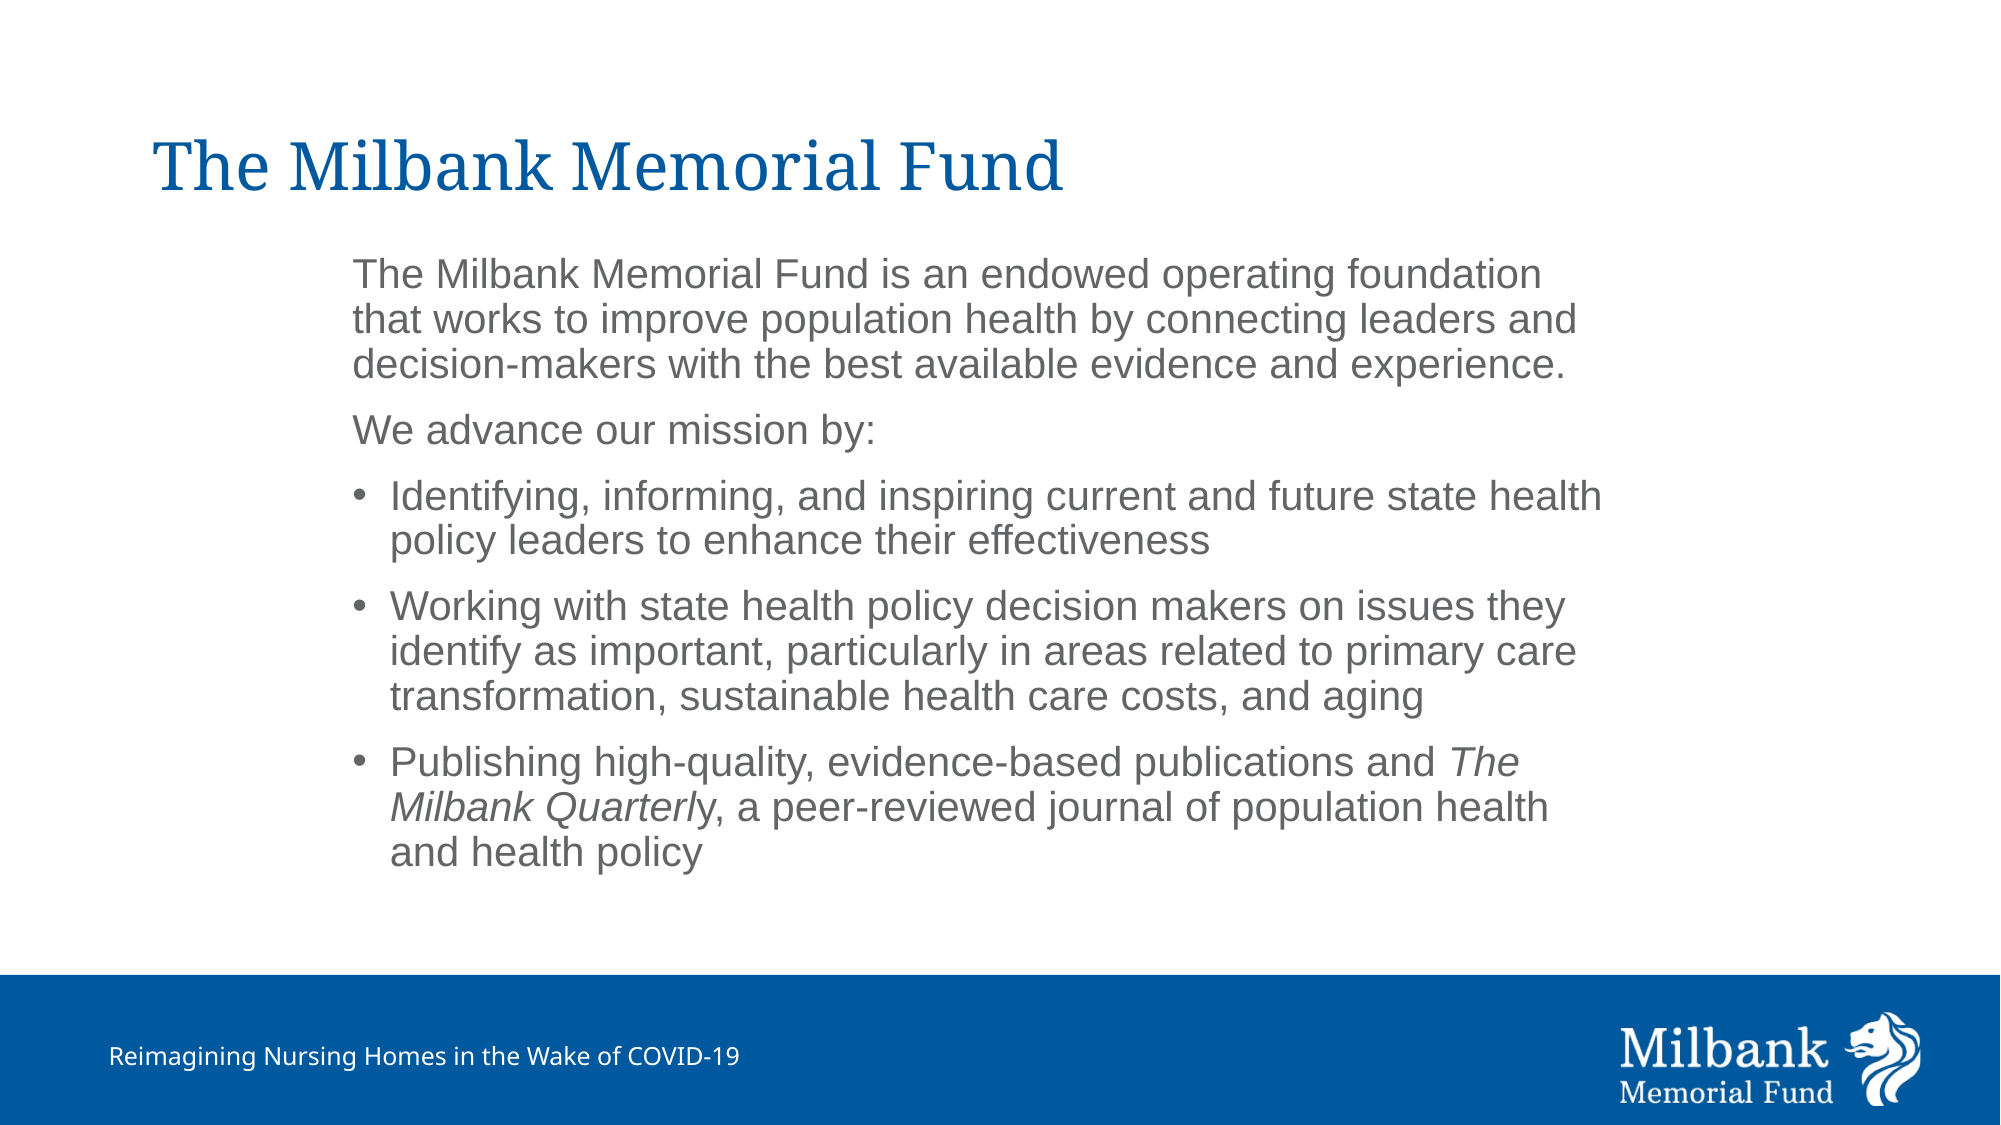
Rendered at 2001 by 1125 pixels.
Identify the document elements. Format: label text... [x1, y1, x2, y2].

list The Milbank Memorial Fund is an endowed operating foundation that works to improve population health by connecting leaders and decision-makers with the best available evidence and experience. We advance our mission by: Identifying, informing, and inspiring current and future state health policy leaders to enhance their effectiveness Working with state health policy decision makers on issues they identify as important, particularly in areas related to primary care transformation, sustainable health care costs, and aging Publishing high-quality, evidence-based publications and The Milbank Quarterly, a peer-reviewed journal of population health and health policy [337, 244, 1631, 905]
title The Milbank Memorial Fund [137, 59, 1863, 278]
footer Reimagining Nursing Homes in the Wake of COVID-19 [93, 1033, 757, 1094]
